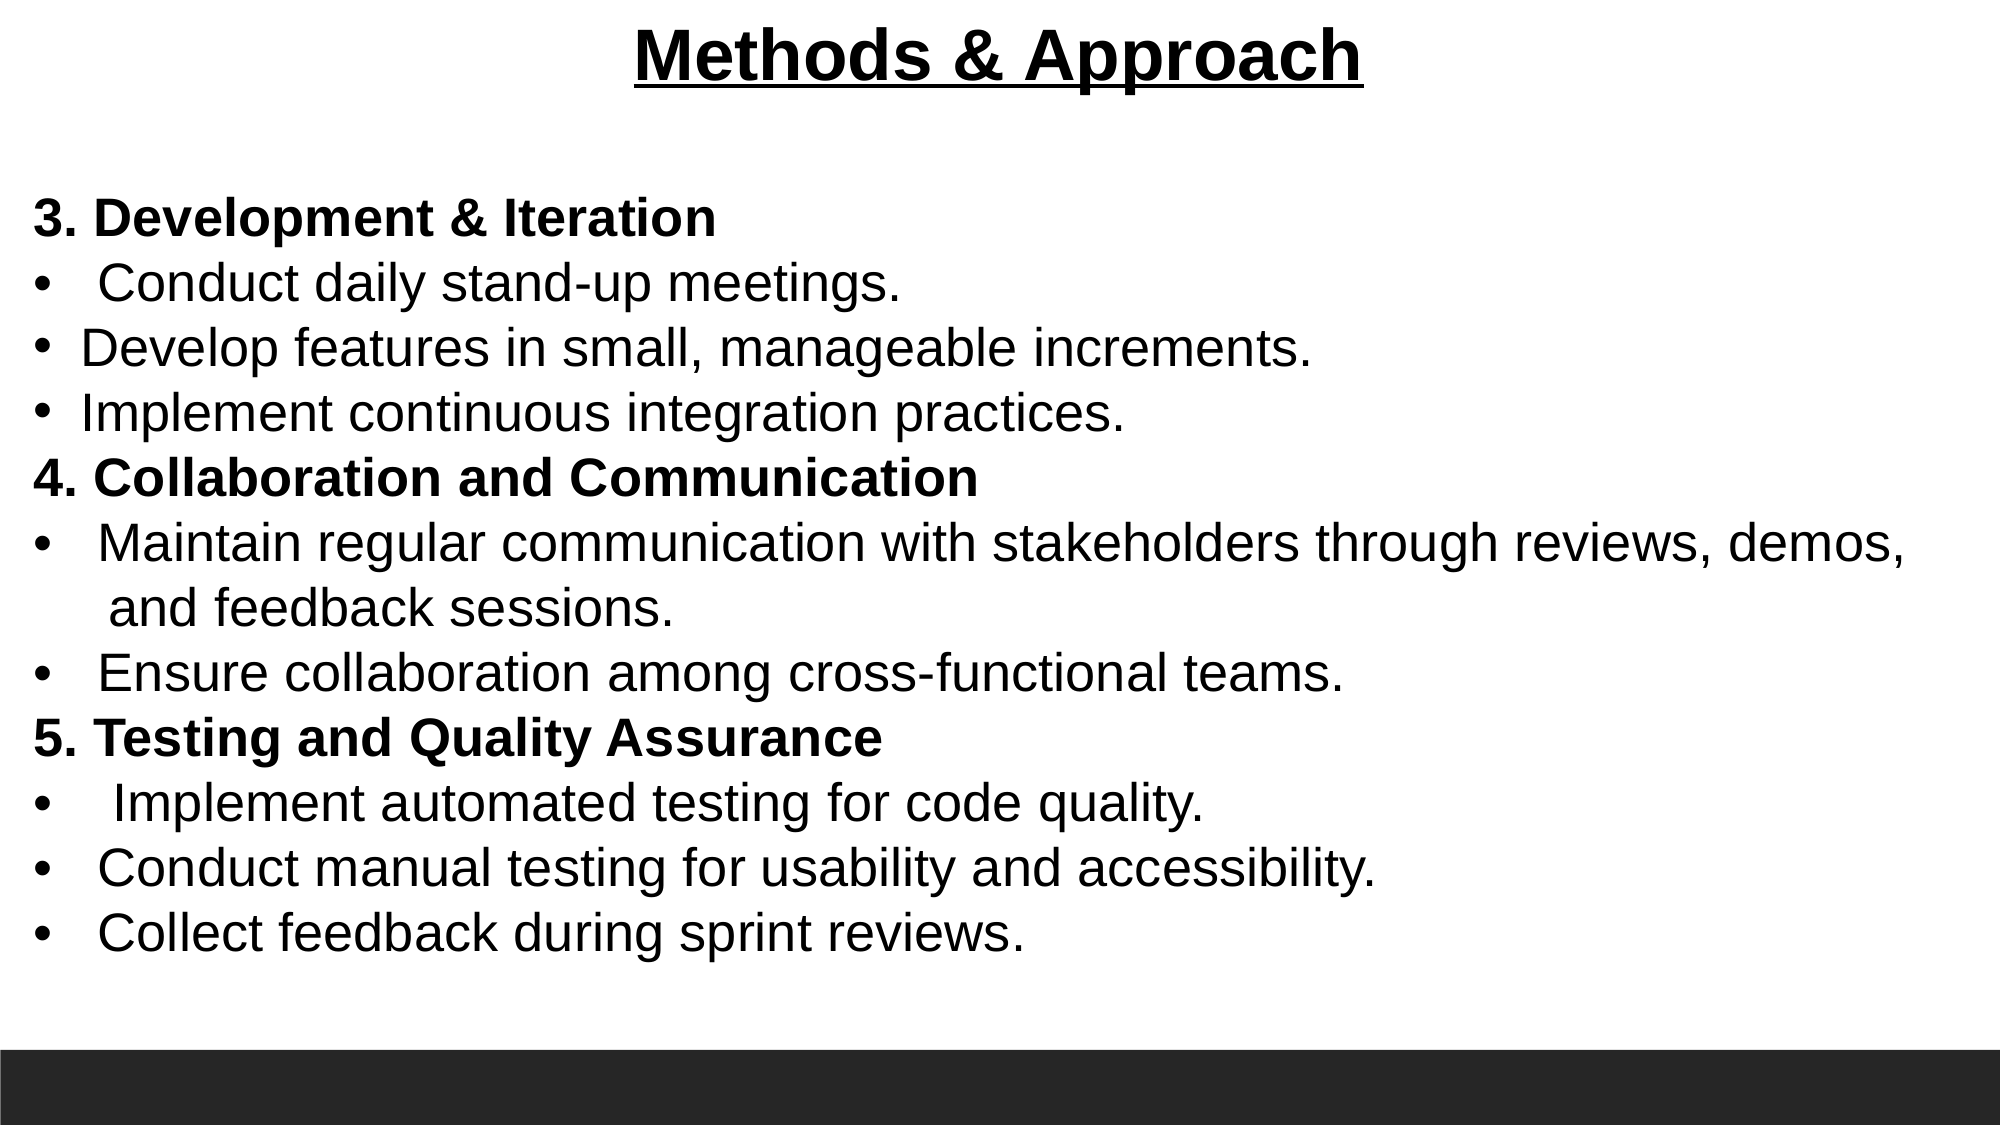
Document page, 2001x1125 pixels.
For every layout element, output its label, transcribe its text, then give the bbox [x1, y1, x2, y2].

text_box Methods & Approach 3. Development & Iteration • Conduct daily stand-up meetings. Develop features in small, manageable increments. Implement continuous integration practices. 4. Collaboration and Communication • Maintain regular communication with stakeholders through reviews, demos, and feedback sessions. • Ensure collaboration among cross-functional teams. 5. Testing and Quality Assurance • Implement automated testing for code quality. • Conduct manual testing for usability and accessibility. • Collect feedback during sprint reviews. [18, 0, 1981, 1097]
